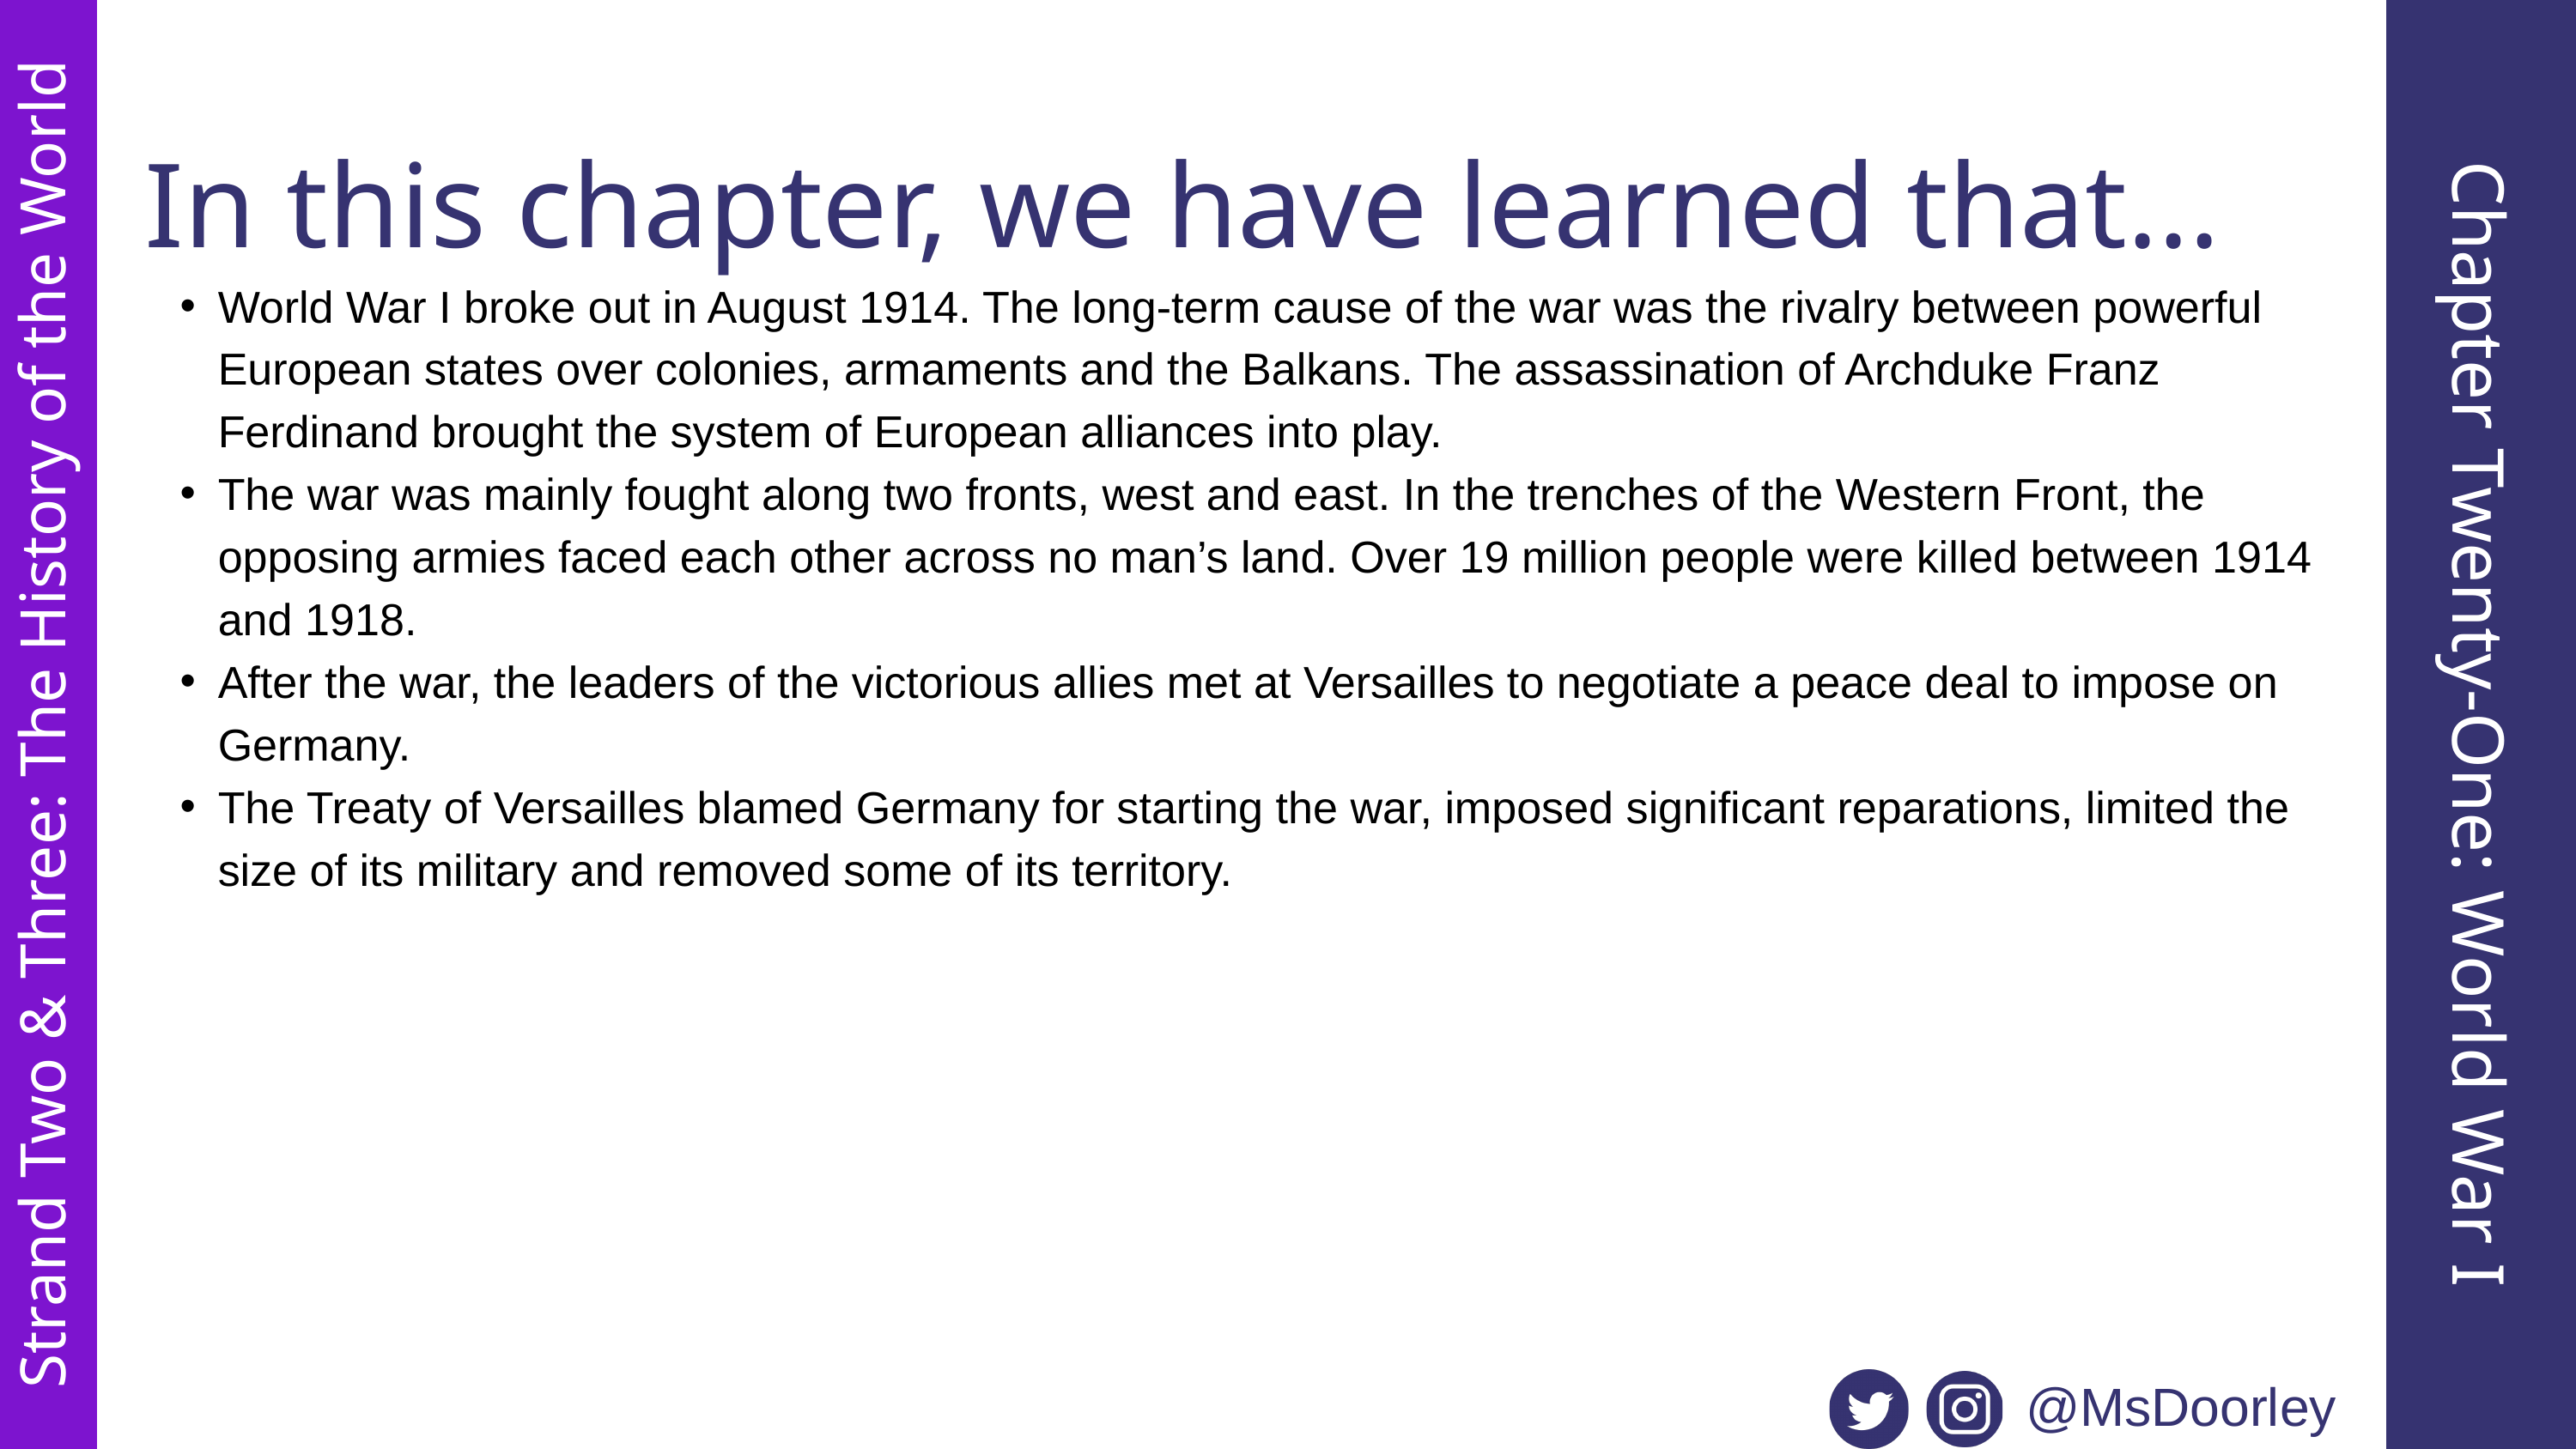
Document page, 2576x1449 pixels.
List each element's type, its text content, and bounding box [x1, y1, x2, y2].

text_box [1829, 1369, 2386, 1449]
text_box World War I broke out in August 1914. The long-term cause of the war was the rivalry between powerful European states over colonies, armaments and the Balkans. The assassination of Archduke Franz Ferdinand brought the system of European alliances into play. The war was mainly fought along two fronts, west and east. In the trenches of the Western Front, the opposing armies faced each other across no man’s land. Over 19 million people were killed between 1914 and 1918. After the war, the leaders of the victorious allies met at Versailles to negotiate a peace deal to impose on Germany. The Treaty of Versailles blamed Germany for starting the war, imposed significant reparations, limited the size of its military and removed some of its territory. [142, 269, 2341, 895]
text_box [0, 0, 97, 1449]
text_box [2385, 0, 2576, 1449]
text_box In this chapter, we have learned that... [144, 108, 2361, 272]
